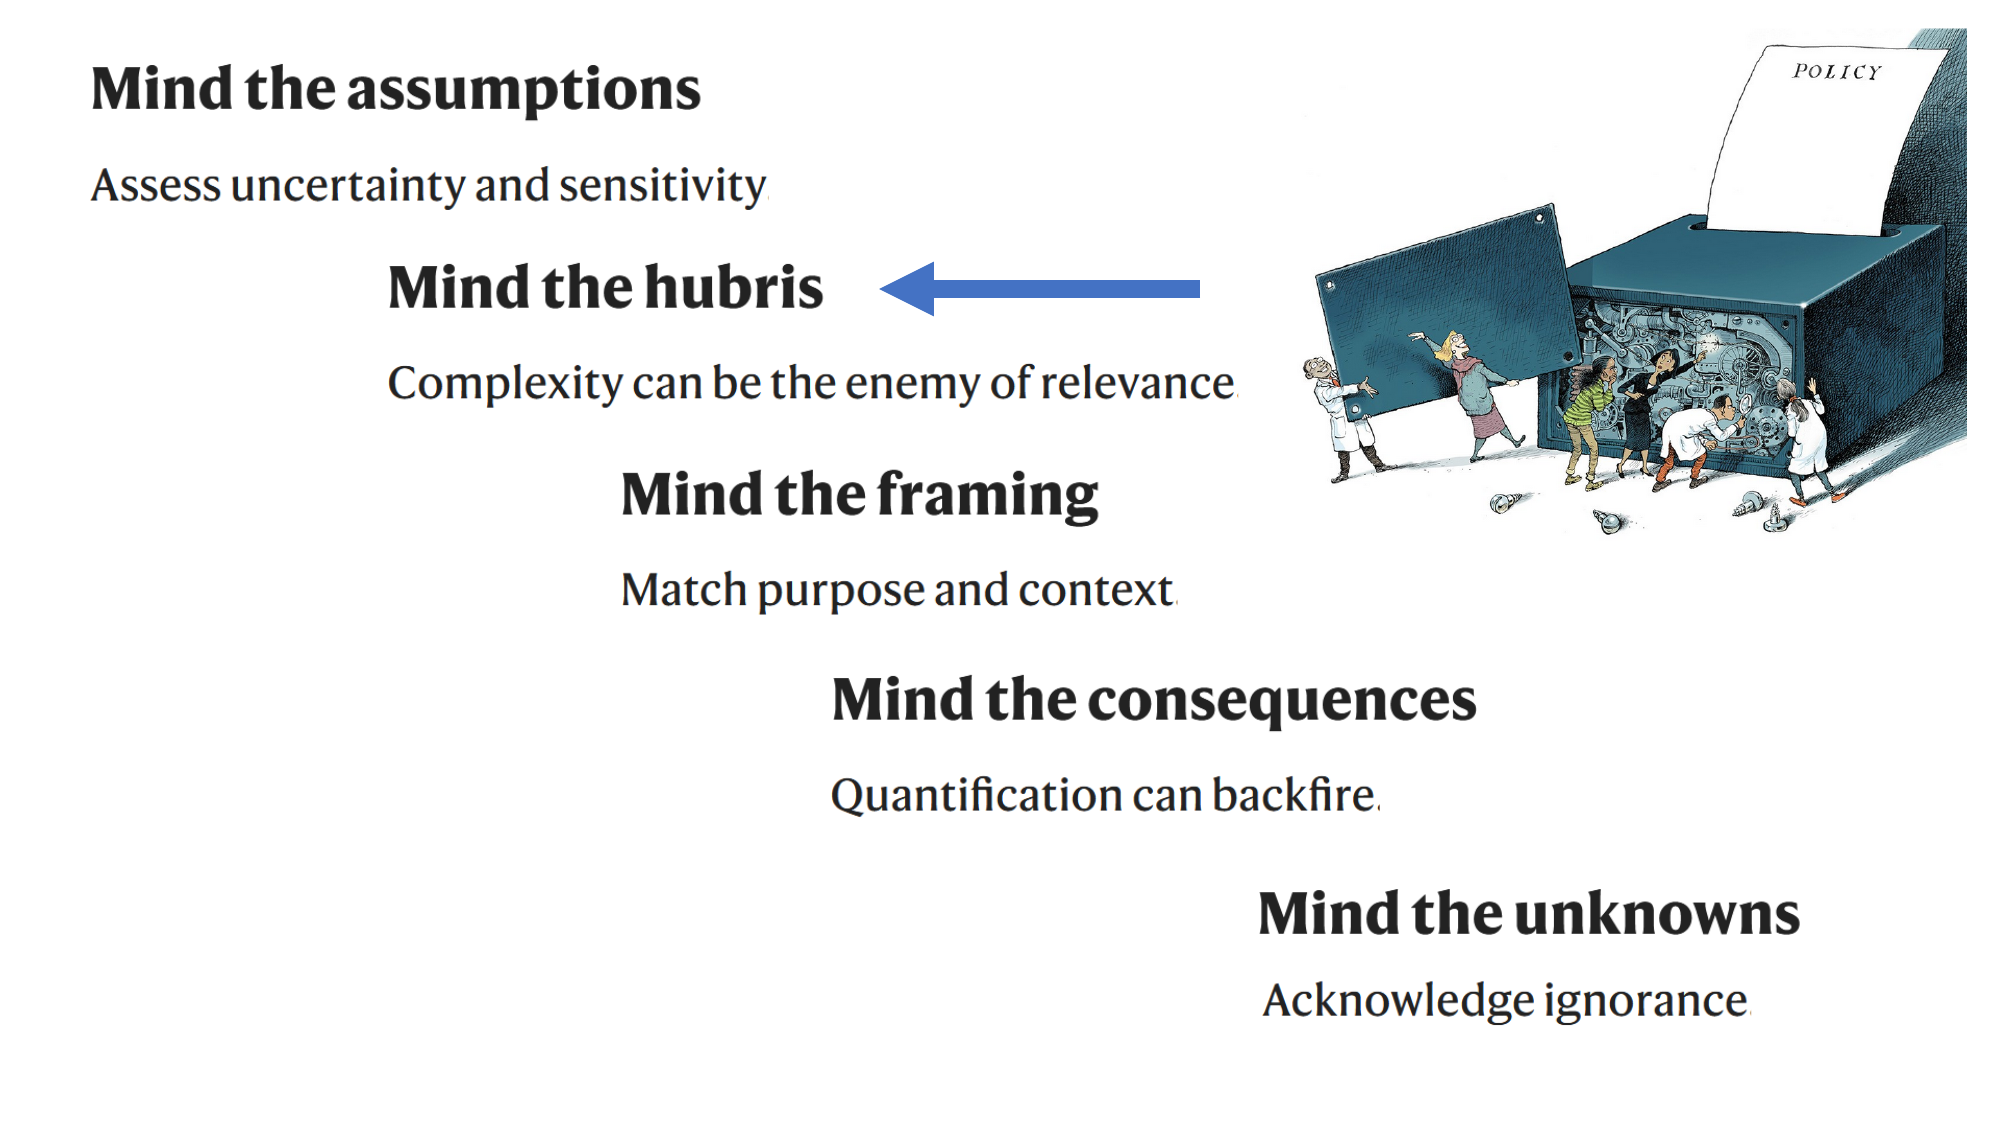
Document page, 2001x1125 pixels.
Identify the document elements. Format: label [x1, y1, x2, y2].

picture [1287, 21, 2000, 549]
picture [592, 441, 1178, 629]
text_box [798, 659, 1535, 831]
picture [66, 26, 769, 228]
text_box [1238, 857, 1832, 1028]
picture [356, 244, 1239, 414]
